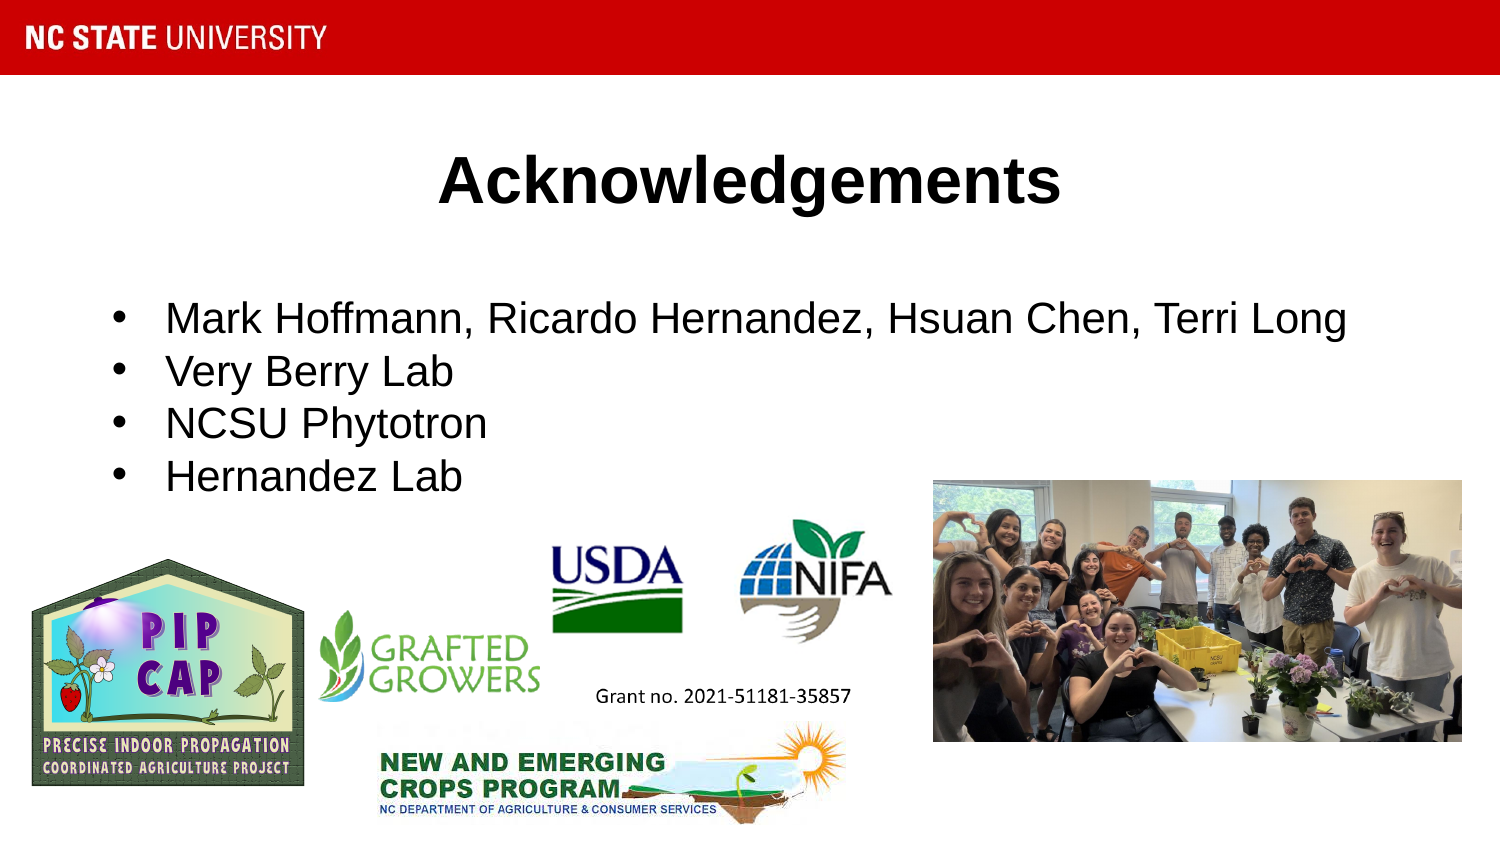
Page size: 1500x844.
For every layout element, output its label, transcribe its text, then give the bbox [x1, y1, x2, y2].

picture [318, 485, 893, 825]
picture [0, 0, 1500, 75]
list Mark Hoffmann, Ricardo Hernandez, Hsuan Chen, Terri Long Very Berry Lab NCSU Phytotron Hernandez Lab [75, 282, 1425, 665]
picture [933, 479, 1462, 742]
title Acknowledgements [75, 110, 1425, 243]
picture [15, 555, 316, 792]
